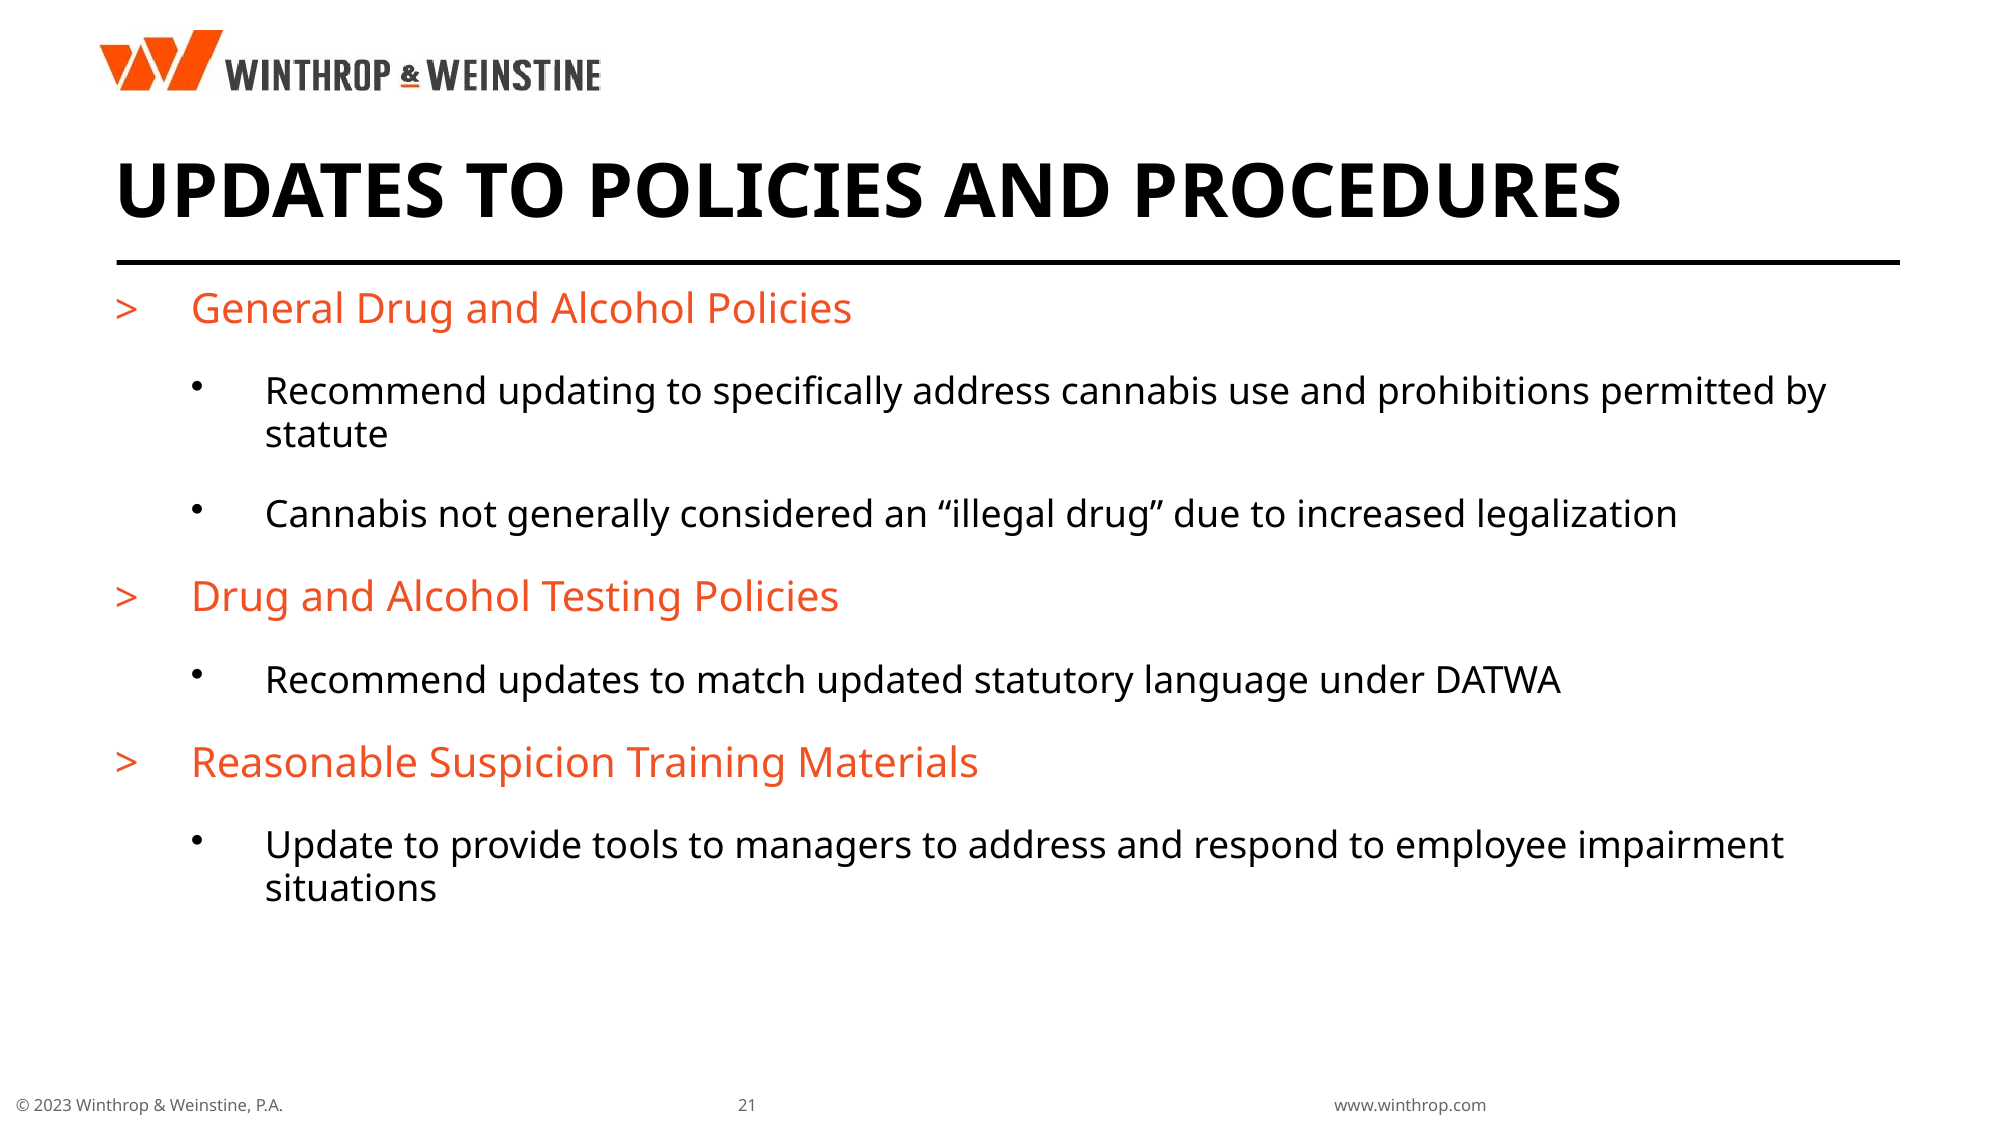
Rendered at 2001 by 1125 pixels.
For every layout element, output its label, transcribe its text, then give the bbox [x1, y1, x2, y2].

title UPDATES TO POLICIES AND PROCEDURES [99, 112, 1900, 263]
list General Drug and Alcohol Policies Recommend updating to specifically address cannabis use and prohibitions permitted by statute Cannabis not generally considered an “illegal drug” due to increased legalization Drug and Alcohol Testing Policies Recommend updates to match updated statutory language under DATWA Reasonable Suspicion Training Materials Update to provide tools to managers to address and respond to employee impairment situations [99, 278, 1900, 1023]
picture [99, 30, 601, 91]
